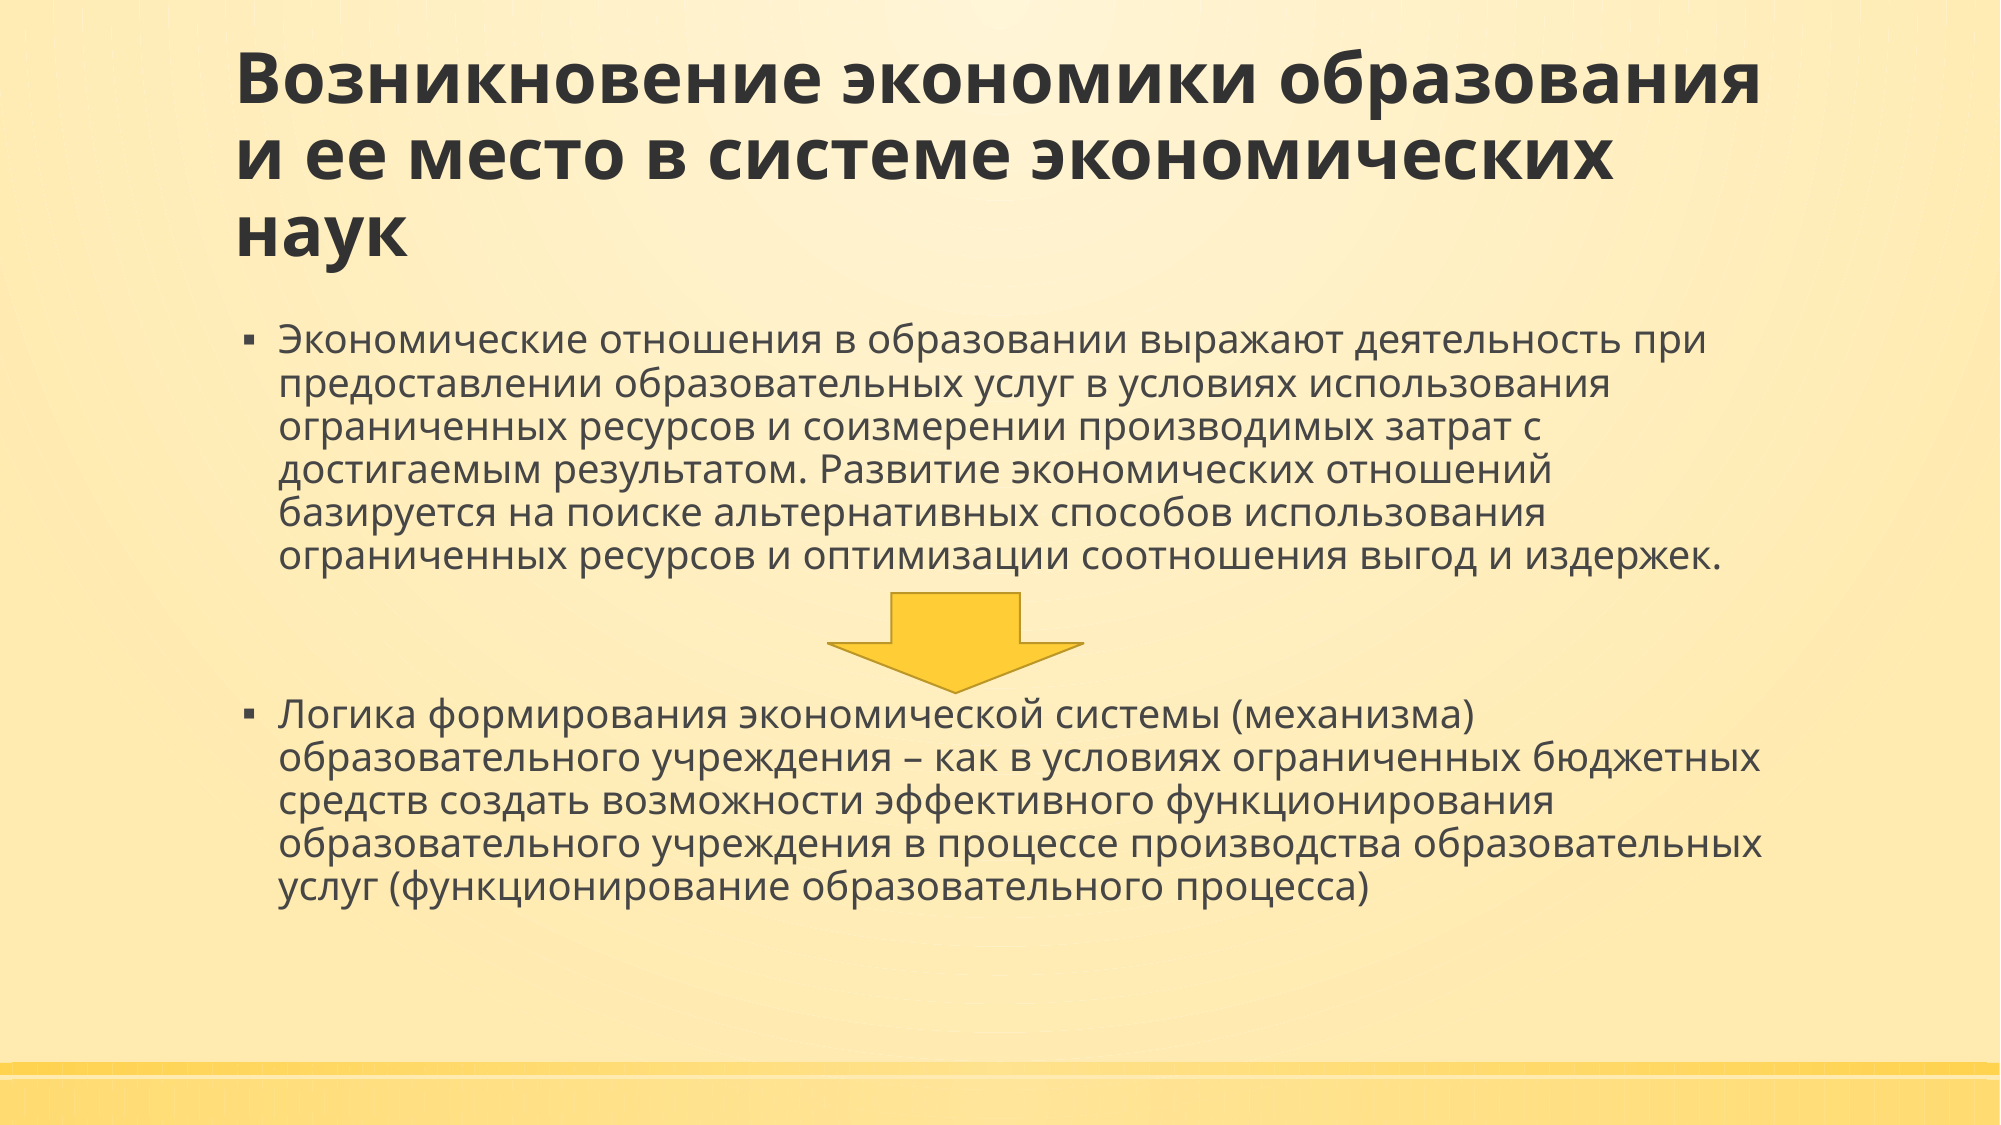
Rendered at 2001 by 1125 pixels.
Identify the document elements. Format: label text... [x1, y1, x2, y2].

title Возникновение экономики образования и ее место в системе экономических наук [219, 76, 1780, 279]
text_box [826, 592, 1085, 695]
list Экономические отношения в образовании выражают деятельность при предоставлении образовательных услуг в условиях использования ограниченных ресурсов и соизмерении производимых затрат с достигаемым результатом. Развитие экономических отношений базируется на поиске альтернативных способов использования ограниченных ресурсов и оптимизации соотношения выгод и издержек. Логика формирования экономической системы (механизма) образовательного учреждения – как в условиях ограниченных бюджетных средств создать возможности эффективного функционирования образовательного учреждения в процессе производства образовательных услуг (функционирование образовательного процесса) [219, 311, 1780, 990]
